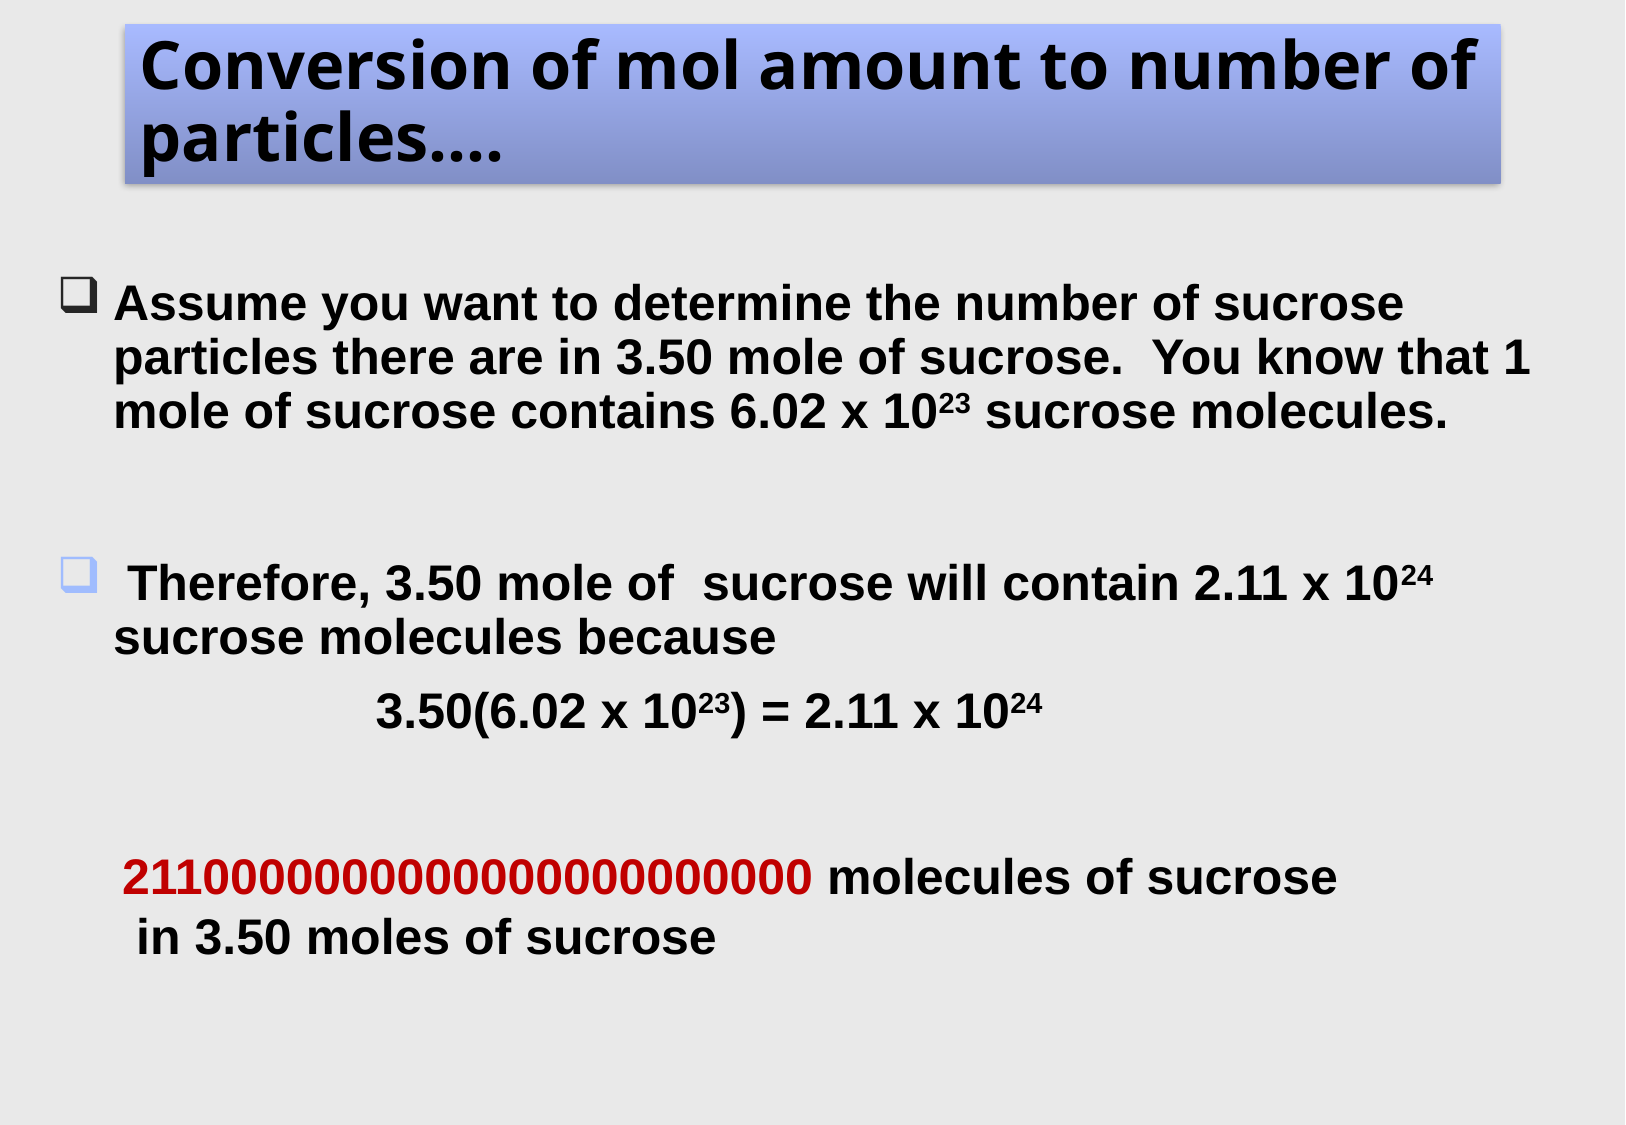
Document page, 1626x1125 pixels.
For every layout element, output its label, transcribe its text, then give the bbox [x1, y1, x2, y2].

text_box 2110000000000000000000000 molecules of sucrose in 3.50 moles of sucrose [107, 837, 1354, 973]
text_box Assume you want to determine the number of sucrose particles there are in 3.50 mole of sucrose. You know that 1 mole of sucrose contains 6.02 x 1023 sucrose molecules. [42, 270, 1573, 447]
text_box Conversion of mol amount to number of particles…. [125, 24, 1501, 184]
text_box Therefore, 3.50 mole of sucrose will contain 2.11 x 1024 sucrose molecules because 3.50(6.02 x 1023) = 2.11 x 1024 [42, 549, 1464, 747]
